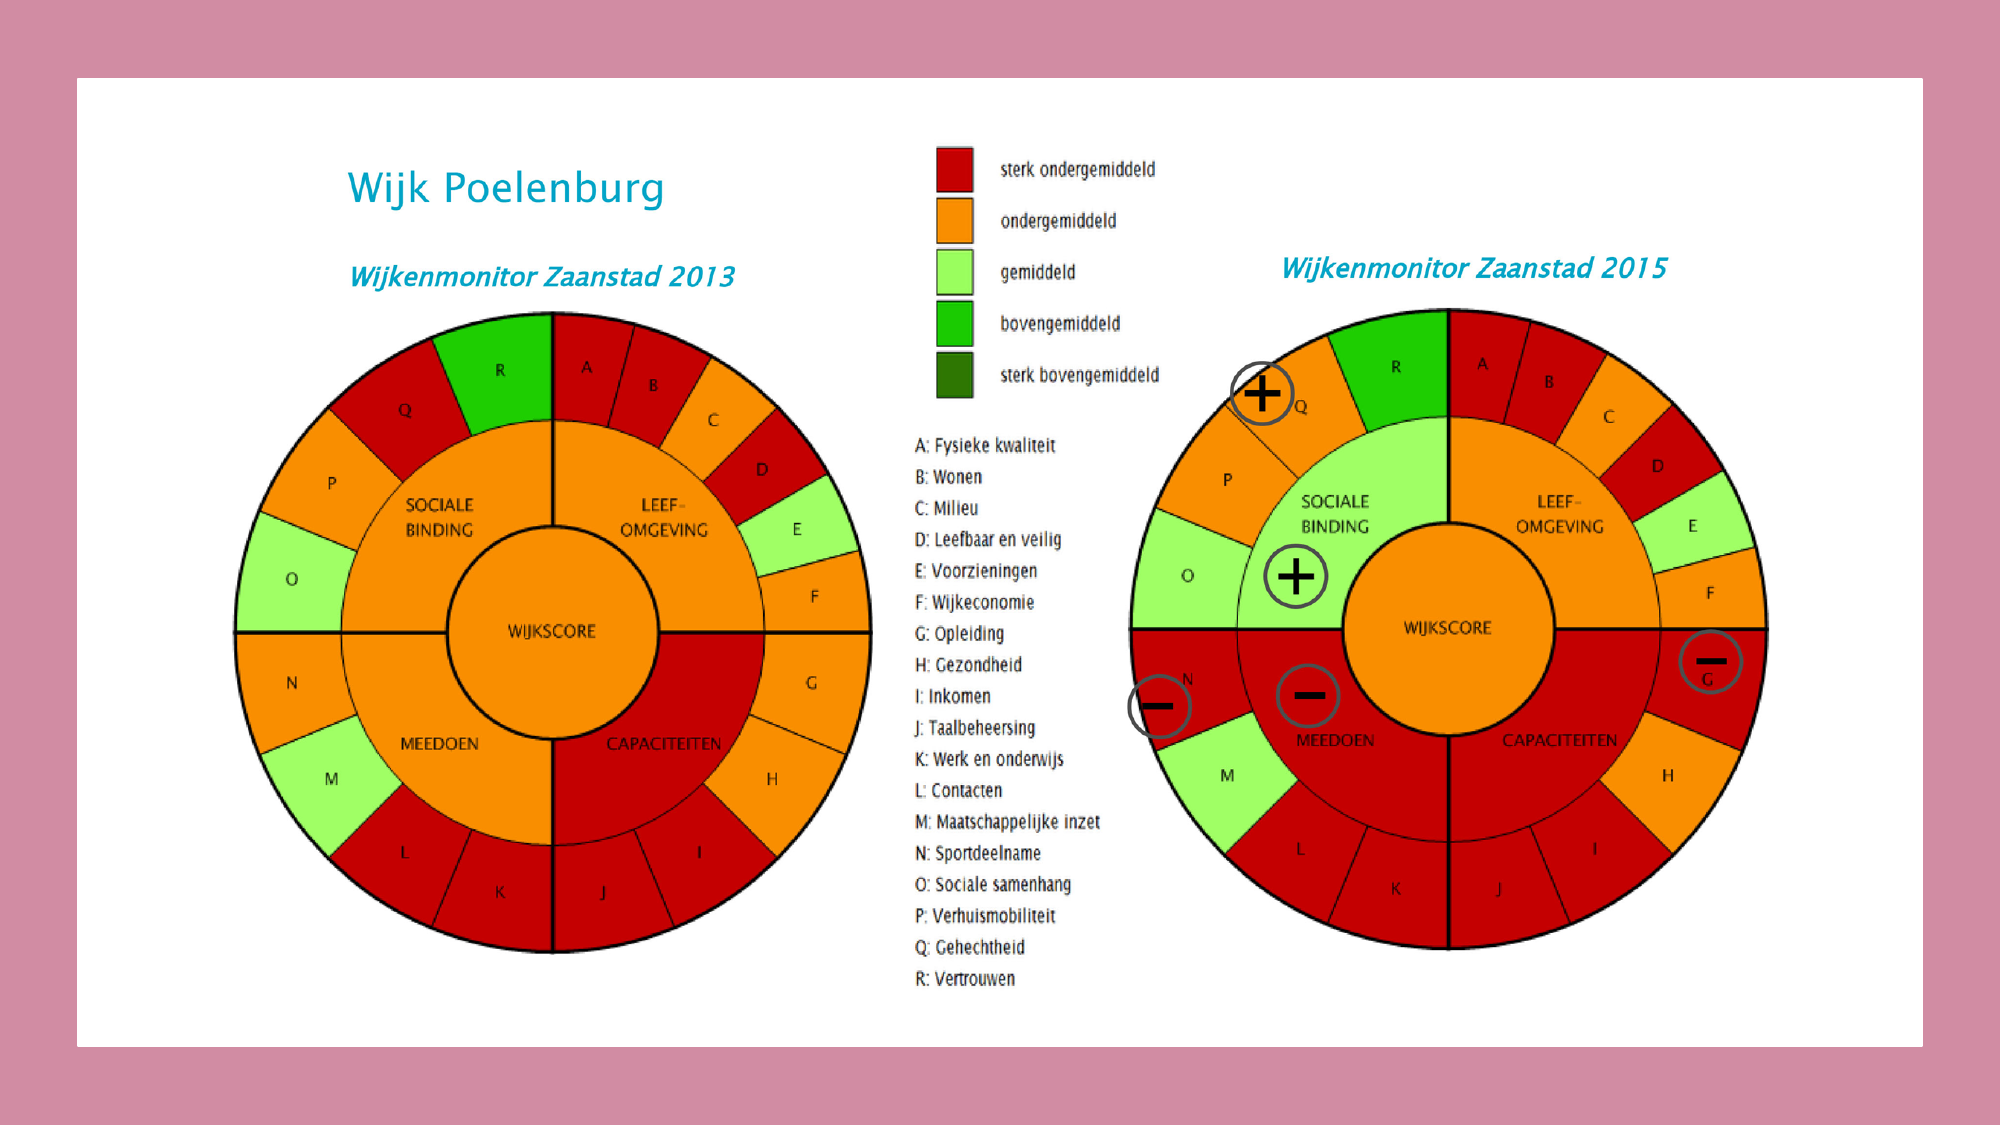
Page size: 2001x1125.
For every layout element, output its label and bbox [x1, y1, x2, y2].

text_box [77, 78, 1923, 1047]
text_box [0, 0, 2000, 1125]
picture [220, 131, 1780, 994]
